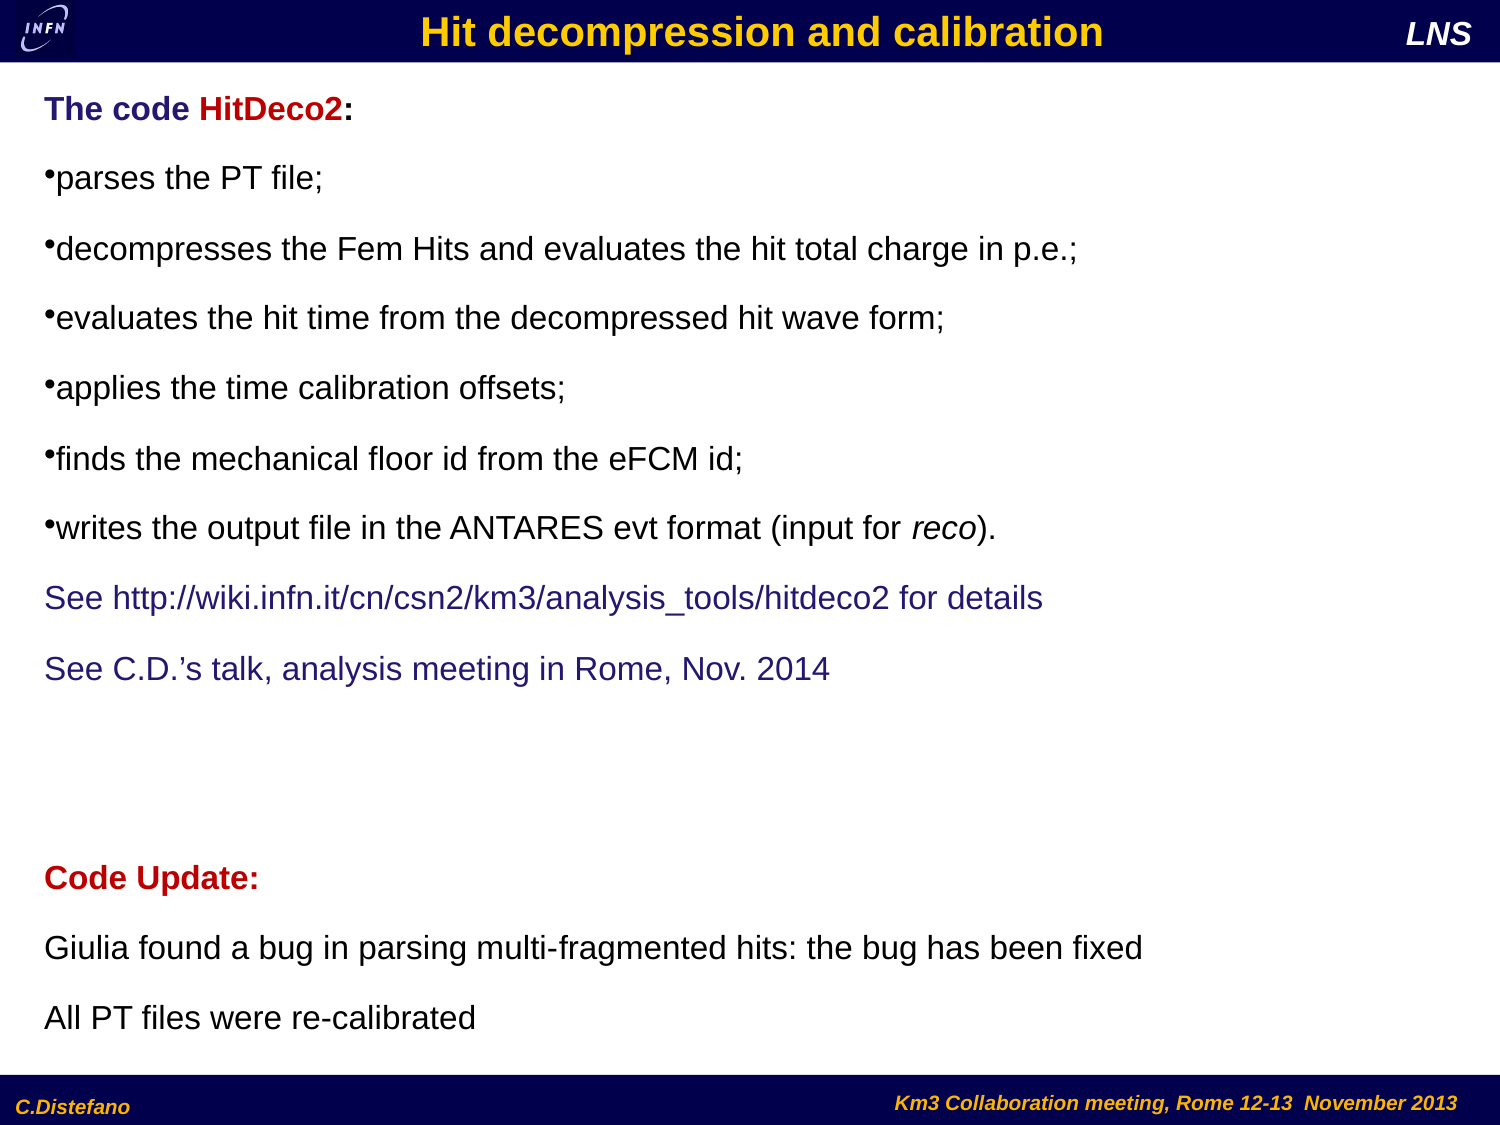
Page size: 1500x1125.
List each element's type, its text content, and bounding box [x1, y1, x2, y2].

text_box The code HitDeco2: parses the PT file; decompresses the Fem Hits and evaluates the hit total charge in p.e.; evaluates the hit time from the decompressed hit wave form; applies the time calibration offsets; finds the mechanical floor id from the eFCM id; writes the output file in the ANTARES evt format (input for reco). See http://wiki.infn.it/cn/csn2/km3/analysis_tools/hitdeco2 for details See C.D.’s talk, analysis meeting in Rome, Nov. 2014 Code Update: Giulia found a bug in parsing multi-fragmented hits: the bug has been fixed All PT files were re-calibrated [29, 96, 1483, 1042]
text_box Hit decompression and calibration [387, 0, 1138, 65]
